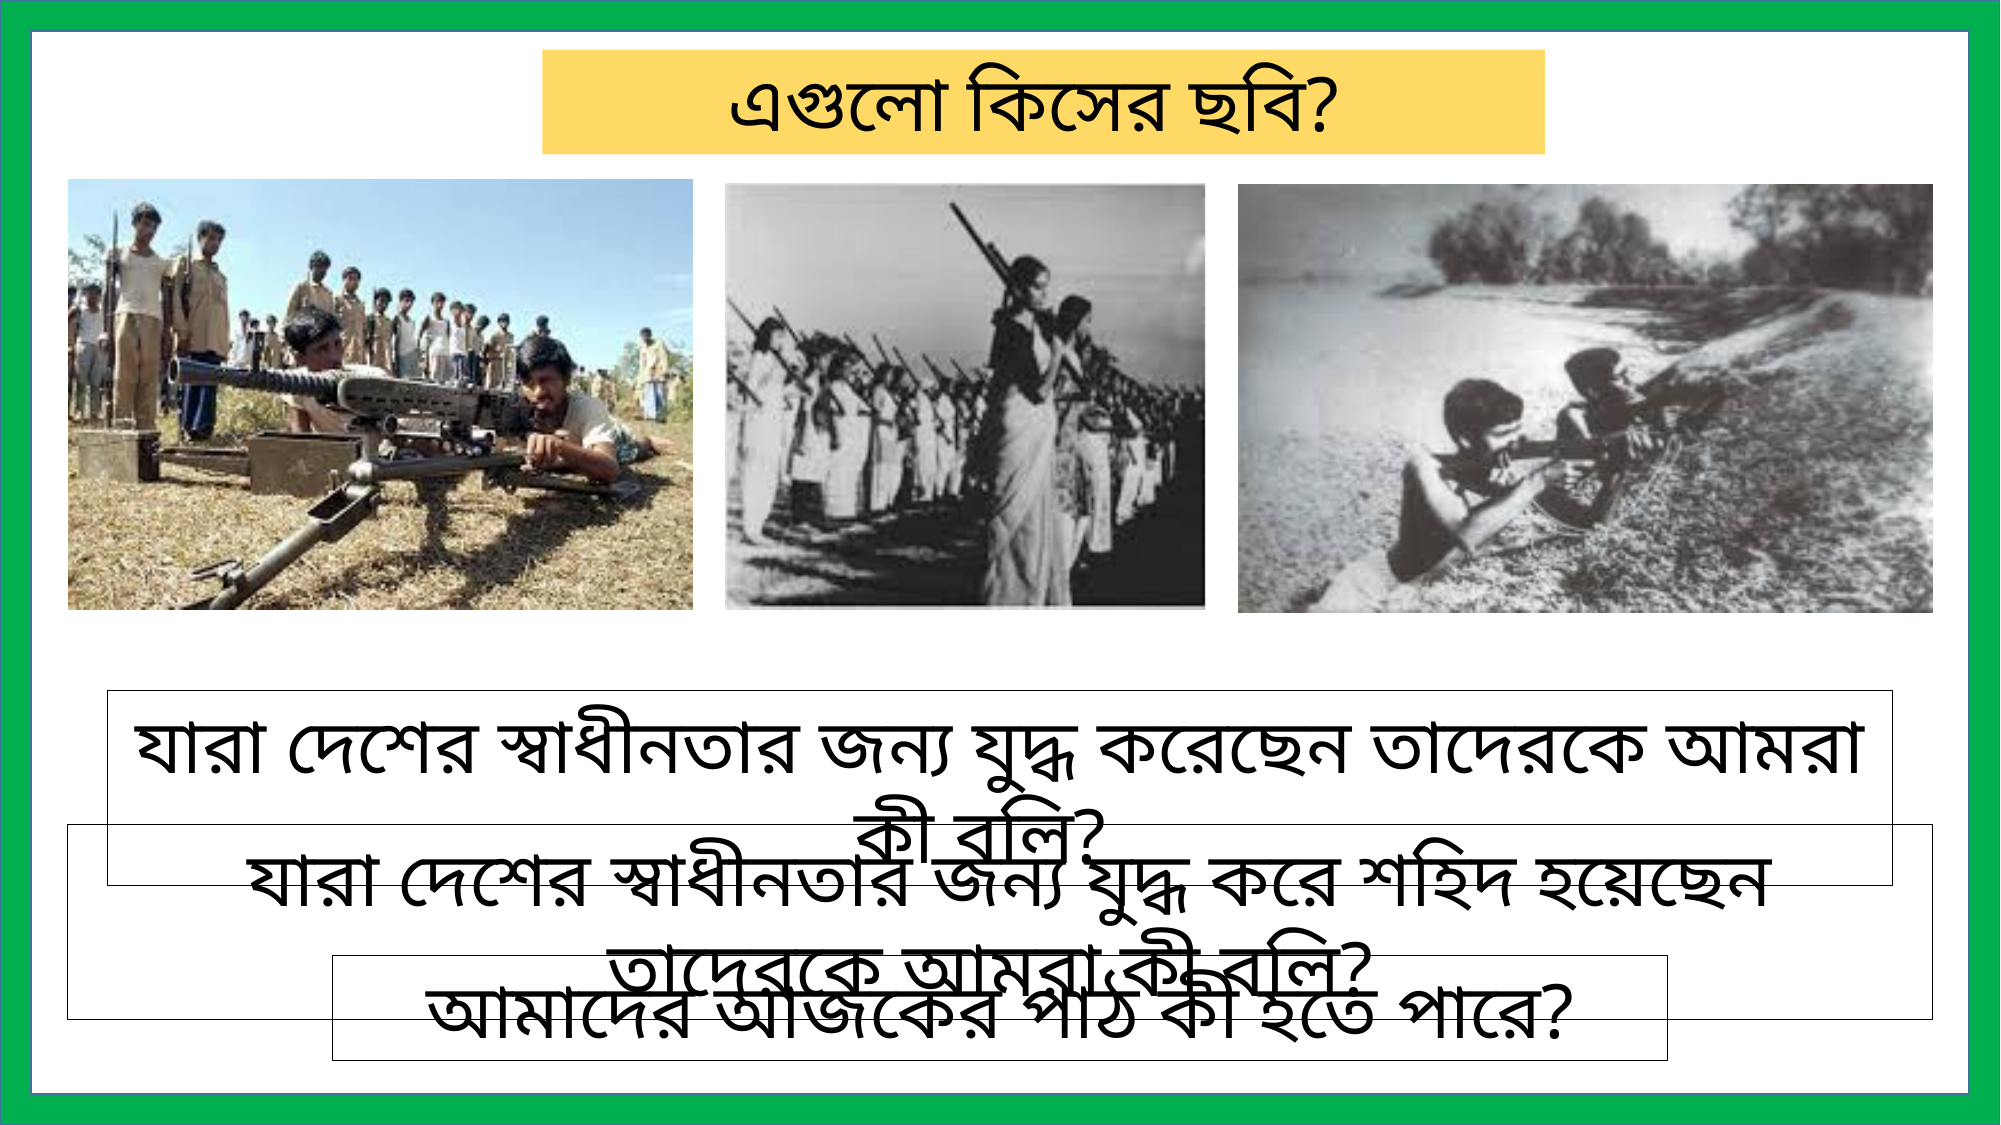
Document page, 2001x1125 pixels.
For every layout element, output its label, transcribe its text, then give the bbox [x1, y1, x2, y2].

picture [68, 179, 693, 610]
text_box যারা দেশের স্বাধীনতার জন্য যুদ্ধ করেছেন তাদেরকে আমরা কী বলি? [107, 690, 1893, 886]
text_box যারা দেশের স্বাধীনতার জন্য যুদ্ধ করে শহিদ হয়েছেন তাদেরকে আমরা কী বলি? [67, 824, 1933, 1020]
text_box এগুলো কিসের ছবি? [542, 49, 1545, 155]
text_box [0, 0, 2000, 1125]
picture [1238, 184, 1933, 613]
picture [725, 183, 1206, 610]
text_box আমাদের আজকের পাঠ কী হতে পারে? [332, 955, 1668, 1061]
